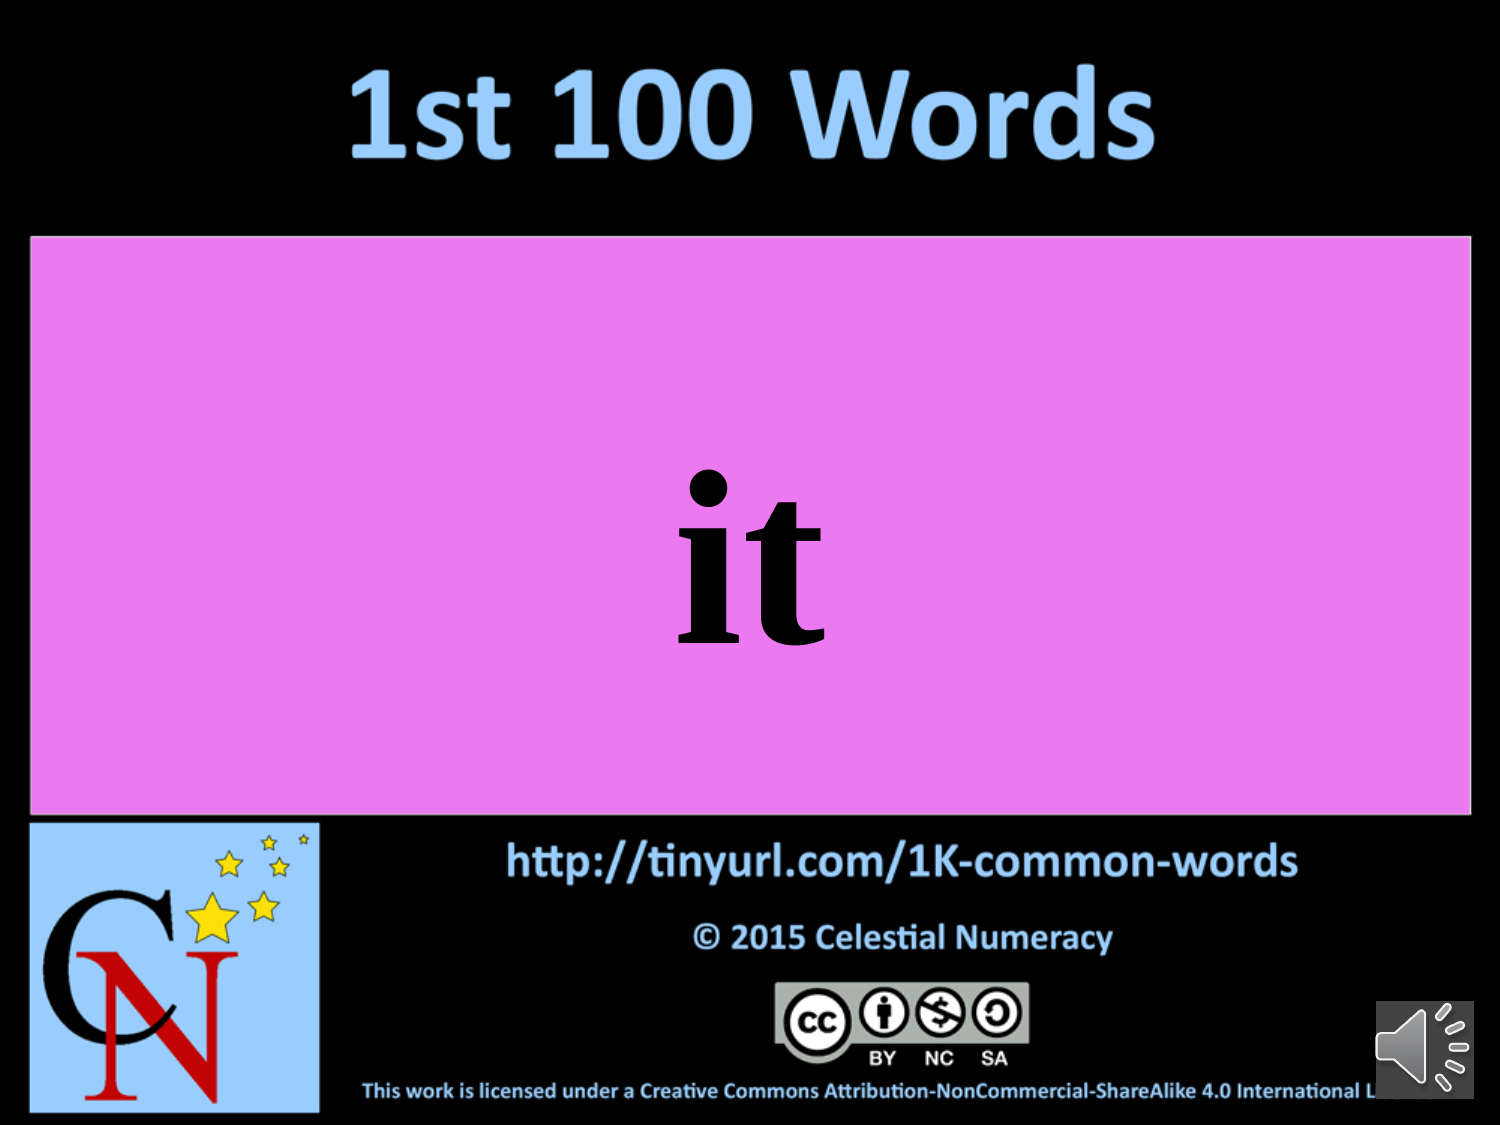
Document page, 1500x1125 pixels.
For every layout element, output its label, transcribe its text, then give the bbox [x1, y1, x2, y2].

title it [36, 453, 1464, 672]
picture [0, 0, 1500, 1125]
